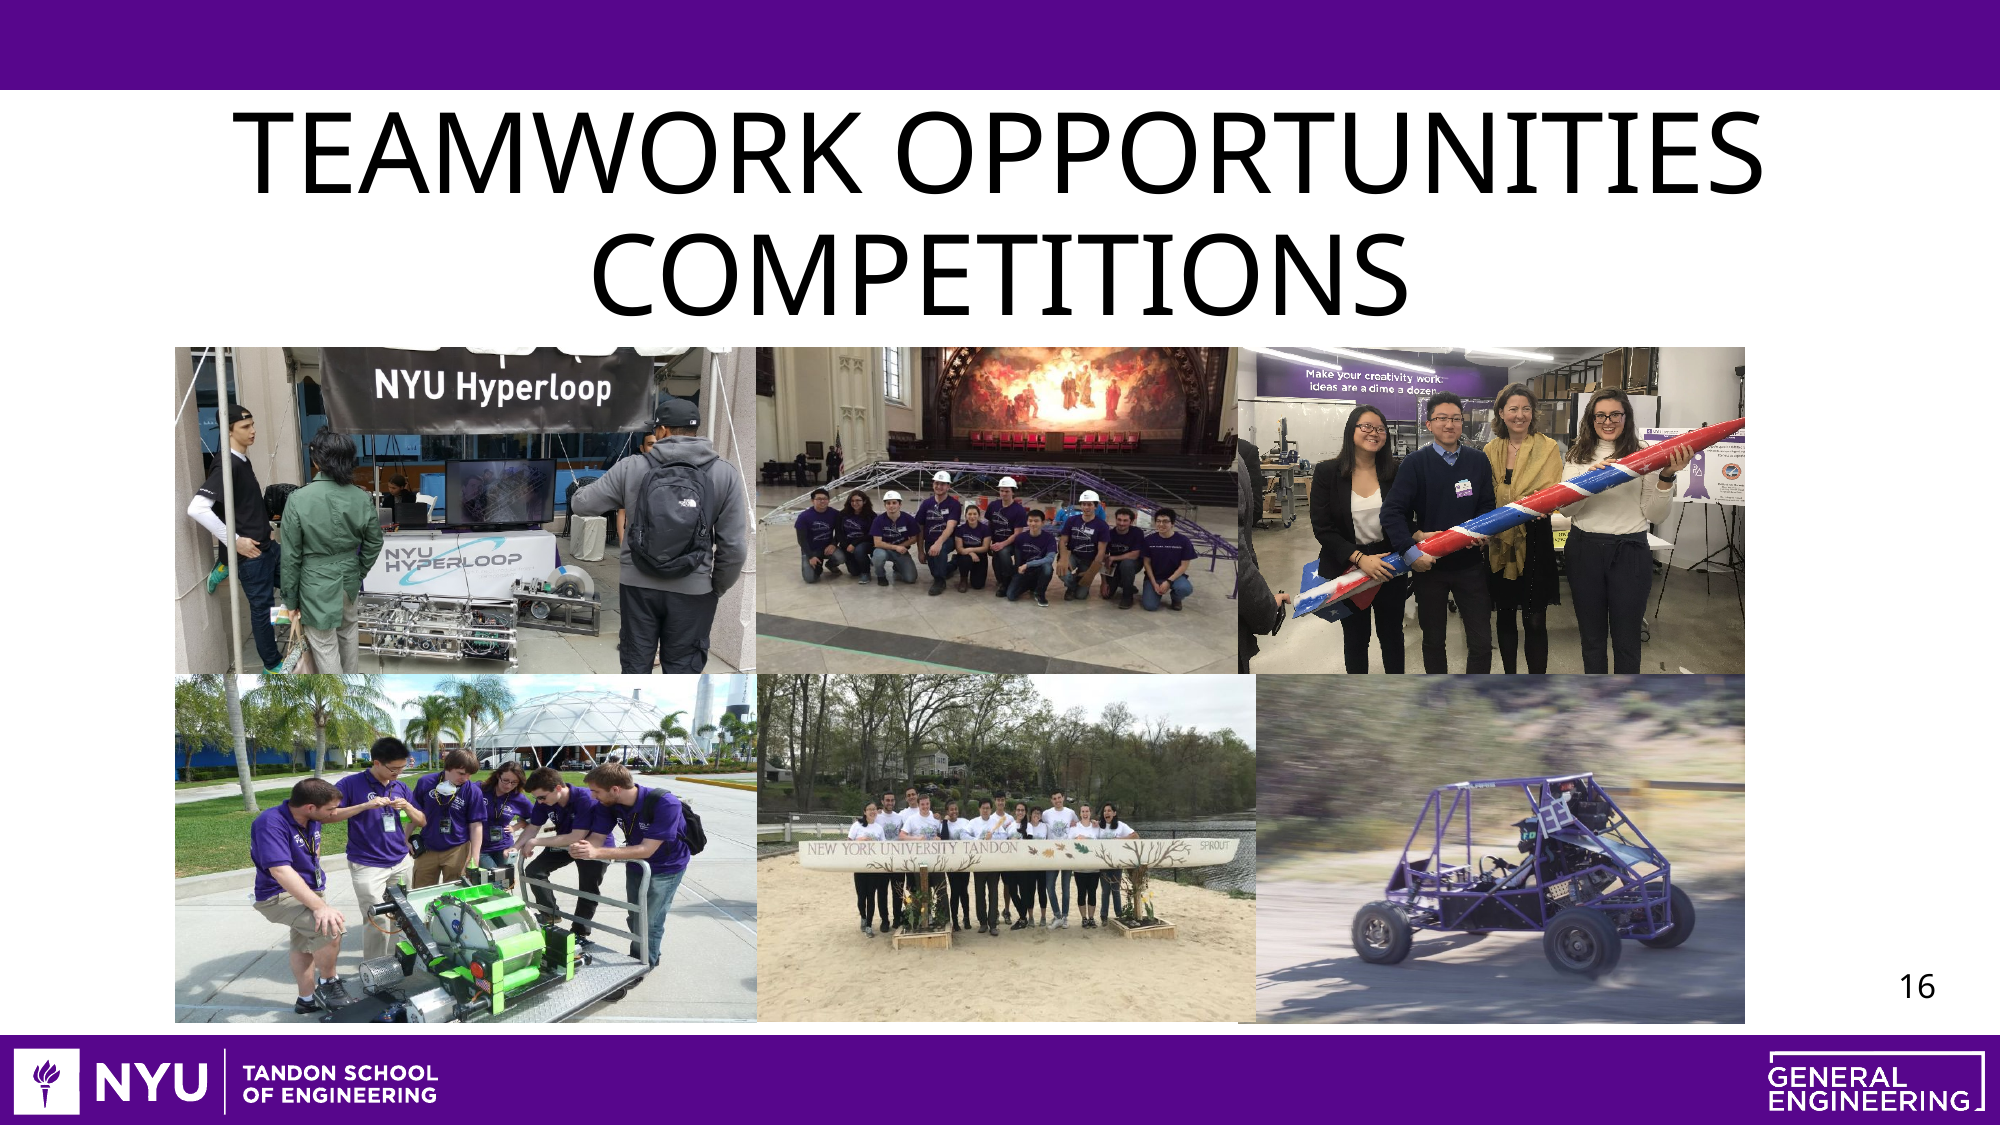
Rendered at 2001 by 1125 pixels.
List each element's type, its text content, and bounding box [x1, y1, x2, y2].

text_box [0, 1034, 2000, 1125]
picture [1768, 1051, 1985, 1111]
picture [175, 346, 1745, 1024]
text_box TEAMWORK OPPORTUNITIES COMPETITIONS [55, 150, 1945, 347]
text_box 16 [1802, 958, 1951, 1013]
text_box [0, 0, 2000, 91]
picture [13, 1048, 438, 1115]
